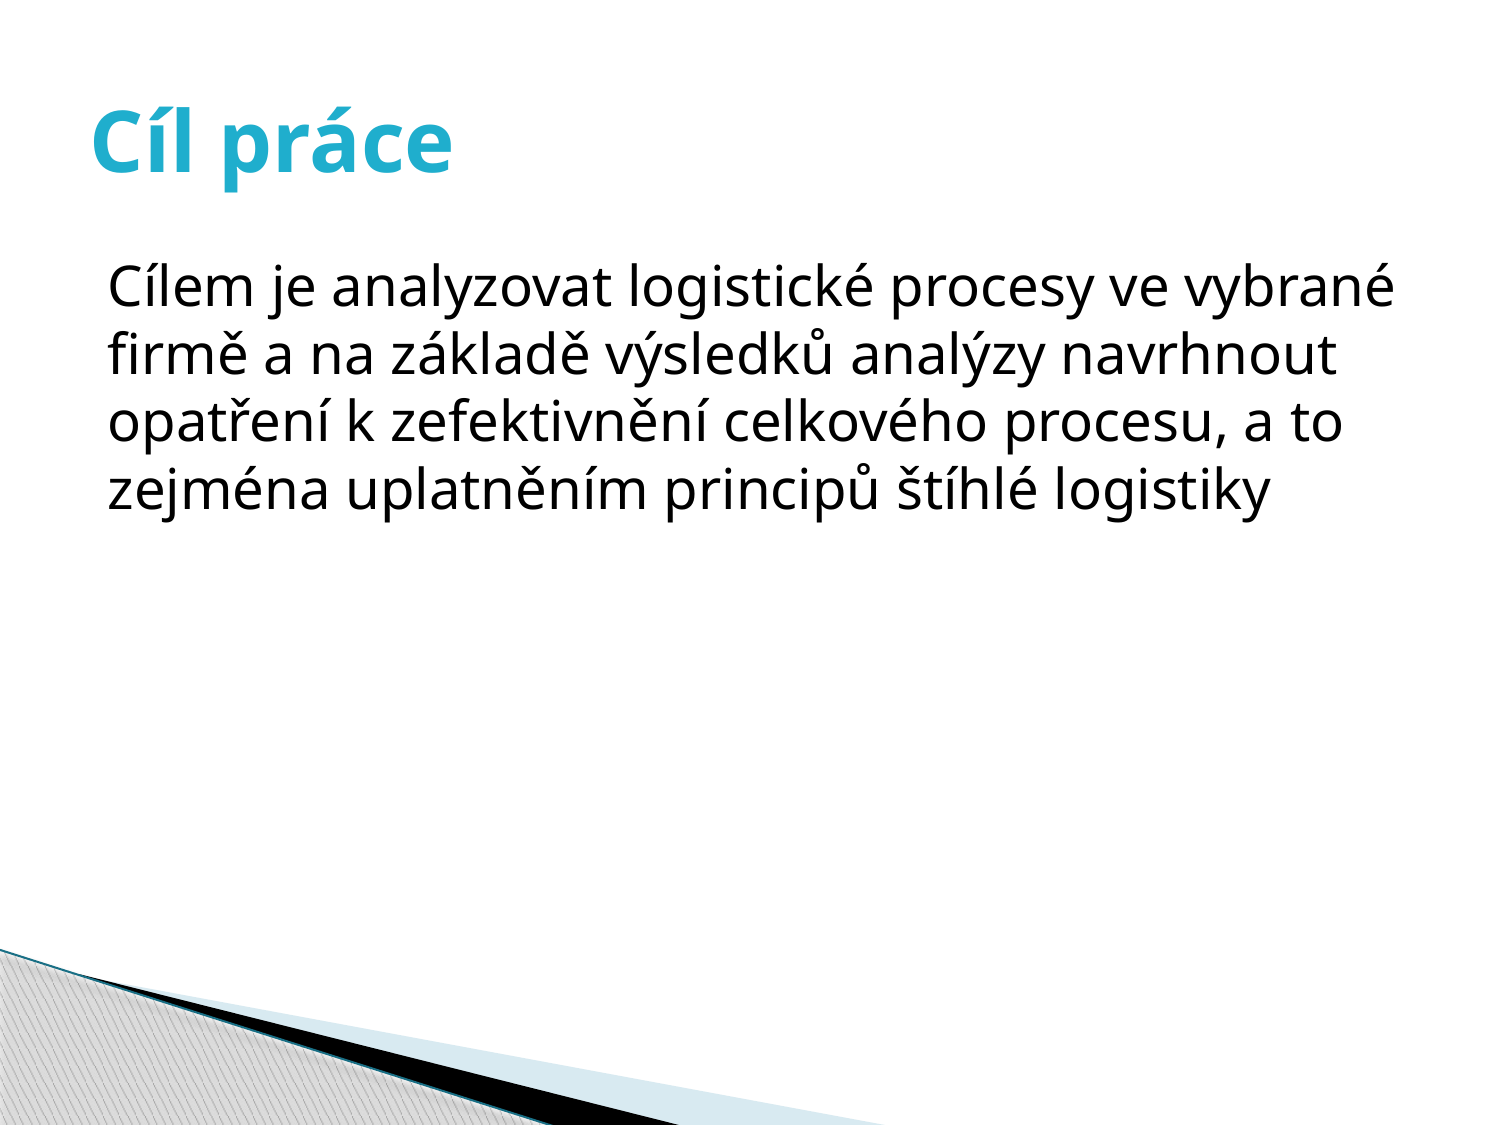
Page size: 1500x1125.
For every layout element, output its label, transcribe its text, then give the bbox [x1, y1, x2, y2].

list Cílem je analyzovat logistické procesy ve vybrané firmě a na základě výsledků analýzy navrhnout opatření k zefektivnění celkového procesu, a to zejména uplatněním principů štíhlé logistiky [75, 243, 1447, 986]
title Cíl práce [75, 45, 1425, 233]
